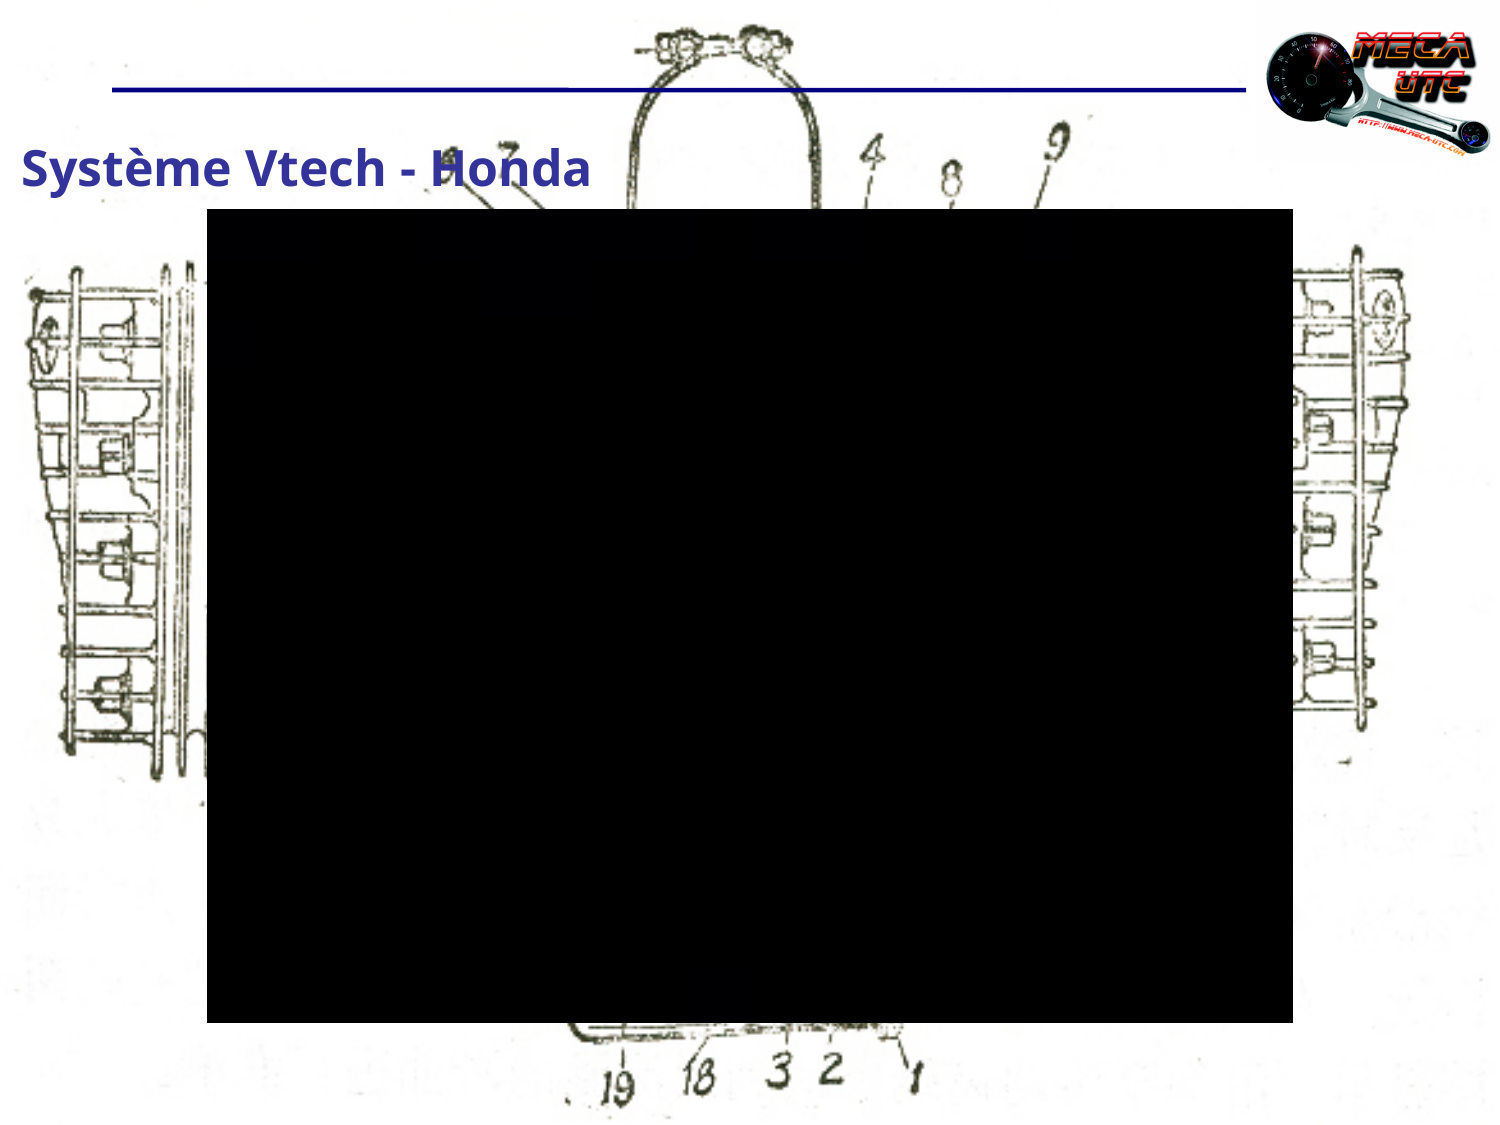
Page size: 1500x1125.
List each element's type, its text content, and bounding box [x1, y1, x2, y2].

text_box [206, 208, 1294, 1025]
picture [0, 0, 1500, 1125]
text_box Système Vtech - Honda [6, 129, 609, 205]
